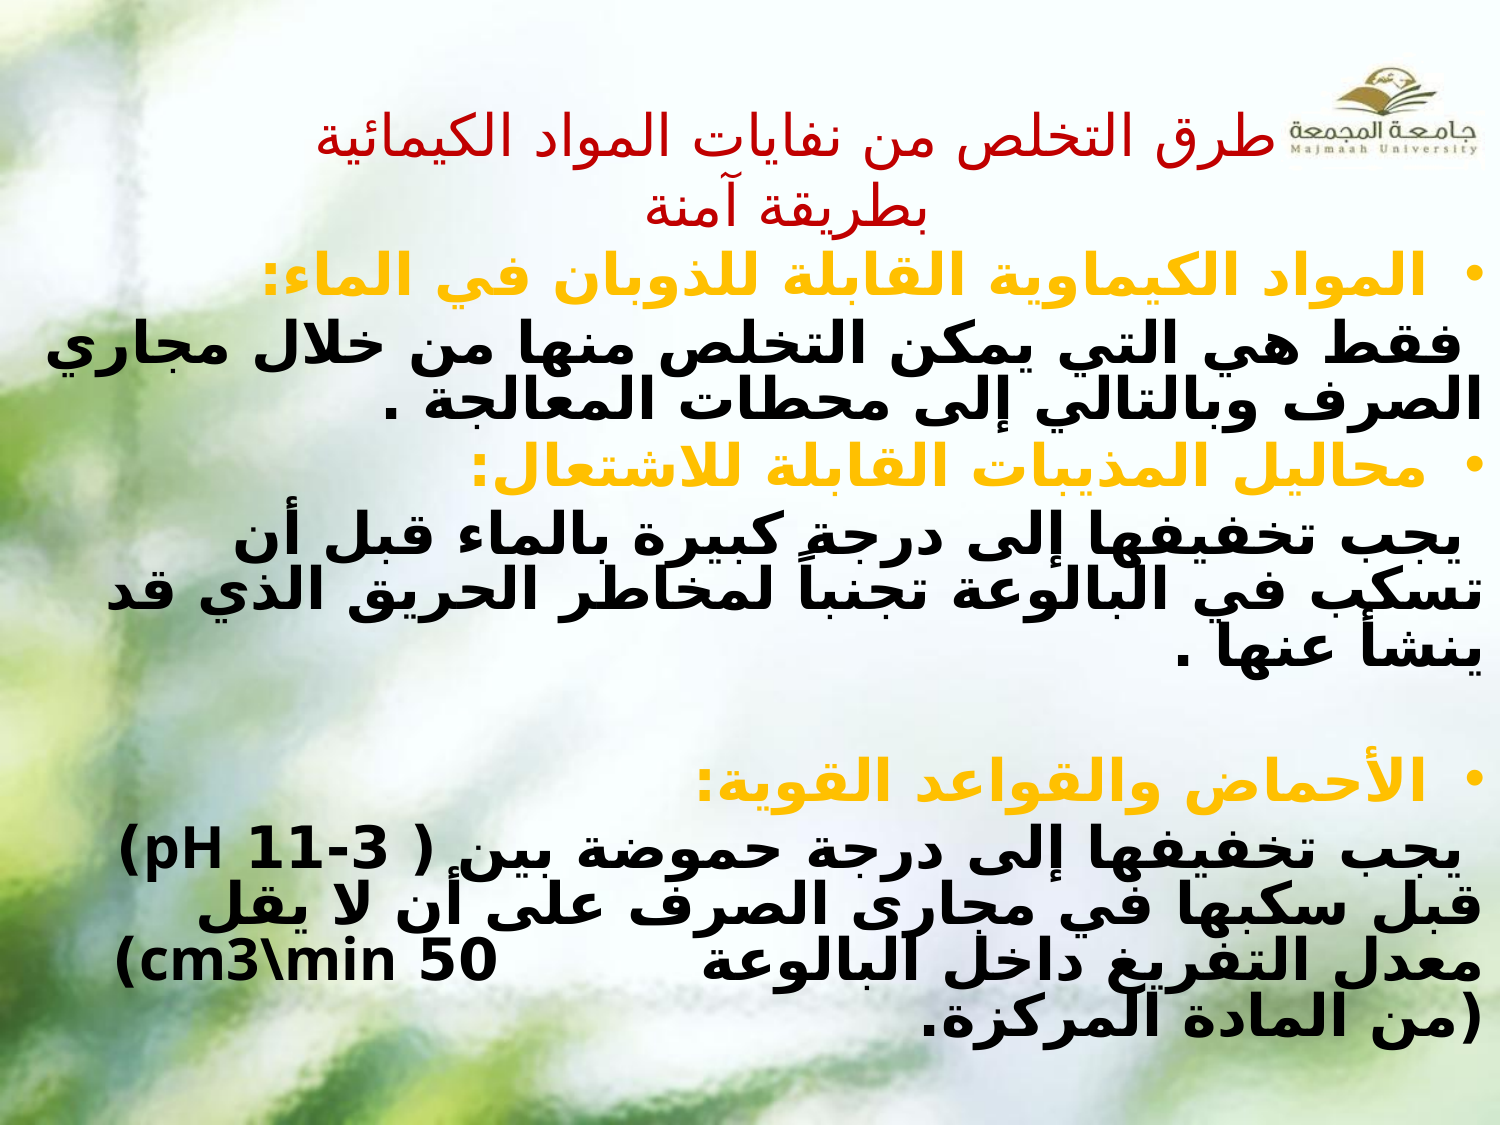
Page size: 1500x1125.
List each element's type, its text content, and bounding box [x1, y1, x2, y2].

list المواد الكيماوية القابلة للذوبان في الماء: فقط هي التي يمكن التخلص منها من خلال مجاري الصرف وبالتالي إلى محطات المعالجة . محاليل المذيبات القابلة للاشتعال: يجب تخفيفها إلى درجة كبيرة بالماء قبل أن تسكب في البالوعة تجنباً لمخاطر الحريق الذي قد ينشأ عنها . الأحماض والقواعد القوية: يجب تخفيفها إلى درجة حموضة بين ( 3-11 pH) قبل سكبها في مجارى الصرف على أن لا يقل معدل التفريغ داخل البالوعة 50 cm3\min) (من المادة المركزة. [29, 243, 1500, 1125]
picture [0, 0, 1500, 1125]
title طرق التخلص من نفايات المواد الكيمائية بطريقة آمنة [112, 78, 1463, 243]
